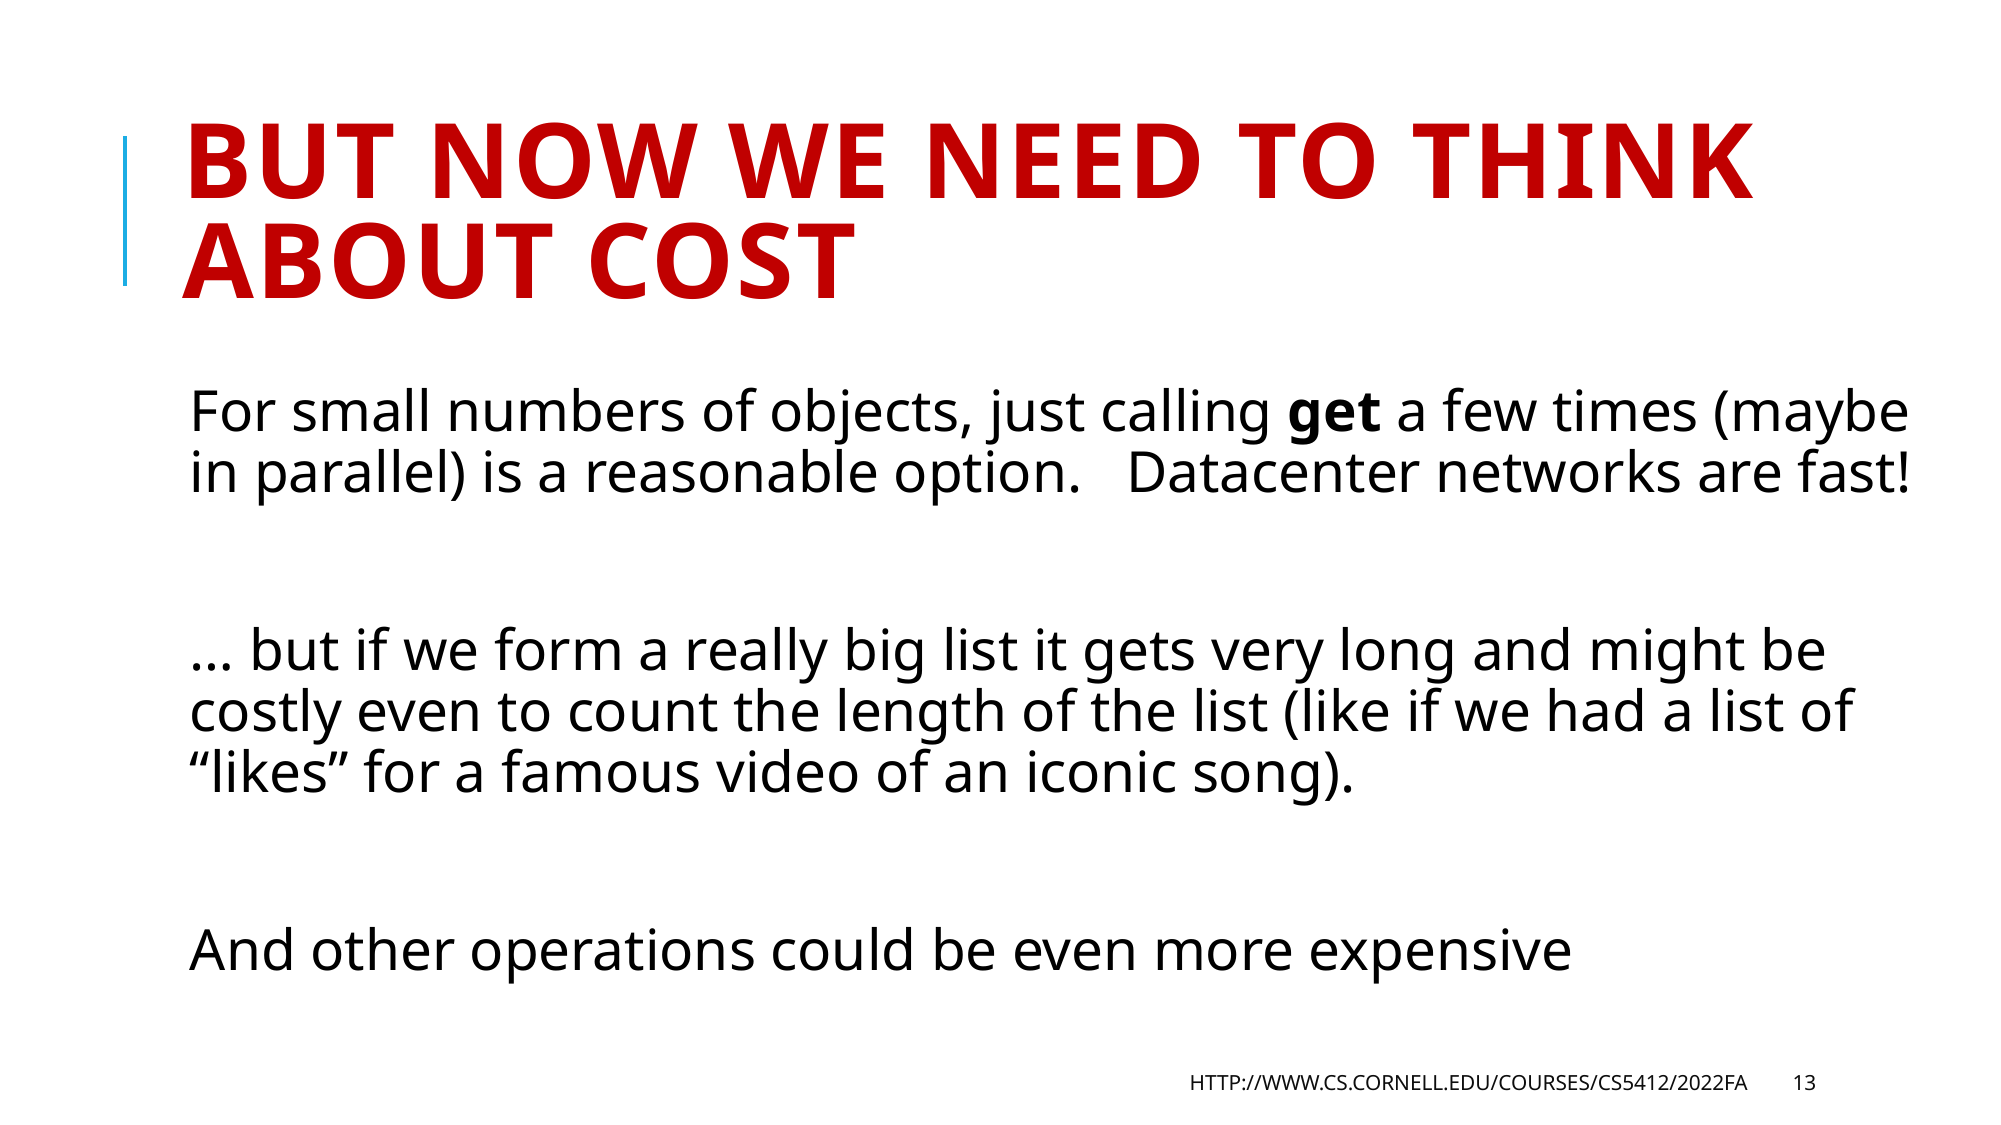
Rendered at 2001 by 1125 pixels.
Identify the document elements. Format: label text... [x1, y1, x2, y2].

footer http://www.cs.cornell.edu/courses/cs5412/2022fa [794, 1061, 1763, 1107]
title But now we need to think about cost [168, 96, 1938, 342]
list For small numbers of objects, just calling get a few times (maybe in parallel) is a reasonable option. Datacenter networks are fast! … but if we form a really big list it gets very long and might be costly even to count the length of the list (like if we had a list of “likes” for a famous video of an iconic song). And other operations could be even more expensive [168, 375, 1938, 1035]
slide_number 13 [1777, 1061, 1938, 1107]
